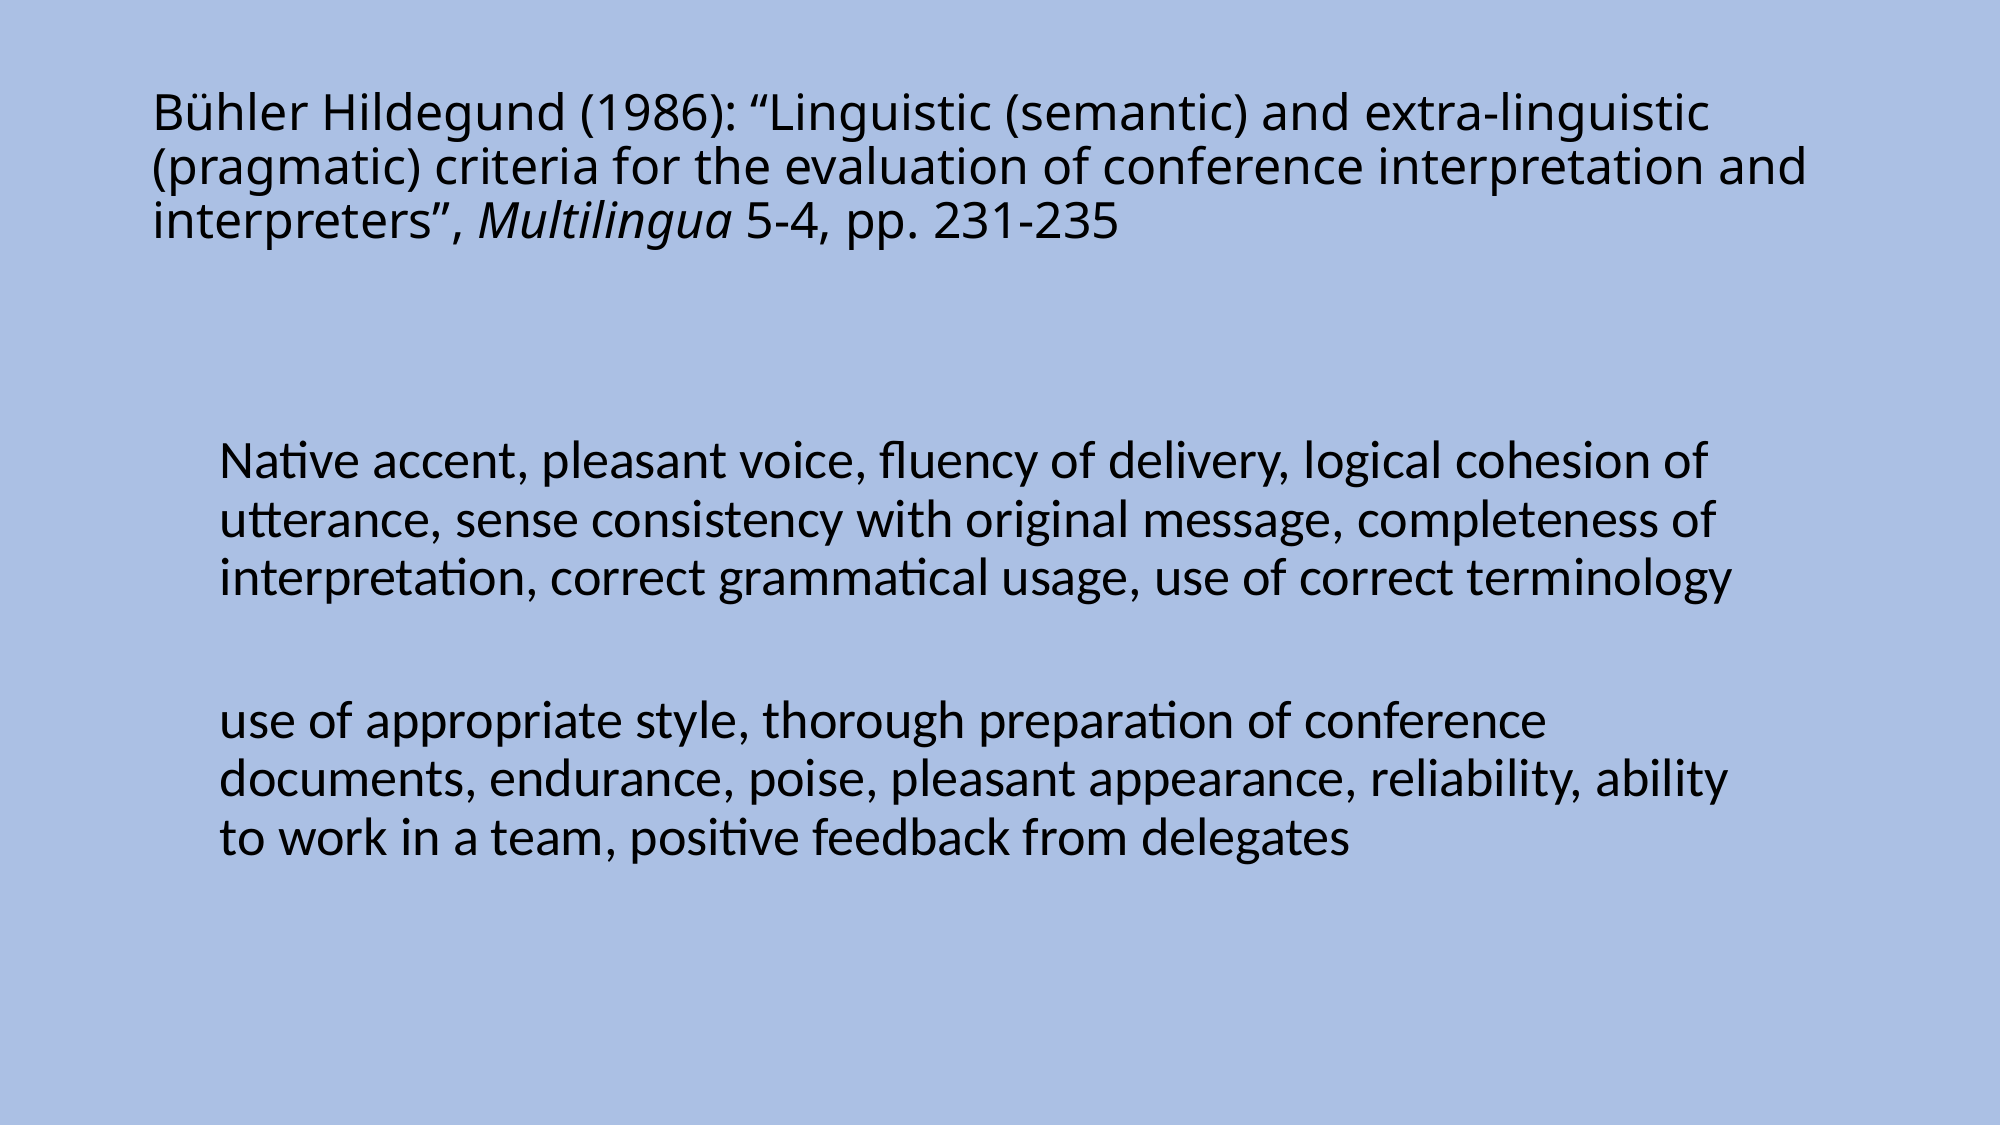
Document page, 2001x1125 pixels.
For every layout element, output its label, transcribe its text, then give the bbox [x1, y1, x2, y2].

title Bühler Hildegund (1986): “Linguistic (semantic) and extra-linguistic (pragmatic) criteria for the evaluation of conference interpretation and interpreters”, Multilingua 5-4, pp. 231-235 [137, 59, 1863, 278]
list Native accent, pleasant voice, fluency of delivery, logical cohesion of utterance, sense consistency with original message, completeness of interpretation, correct grammatical usage, use of correct terminology use of appropriate style, thorough preparation of conference documents, endurance, poise, pleasant appearance, reliability, ability to work in a team, positive feedback from delegates [204, 424, 1752, 919]
